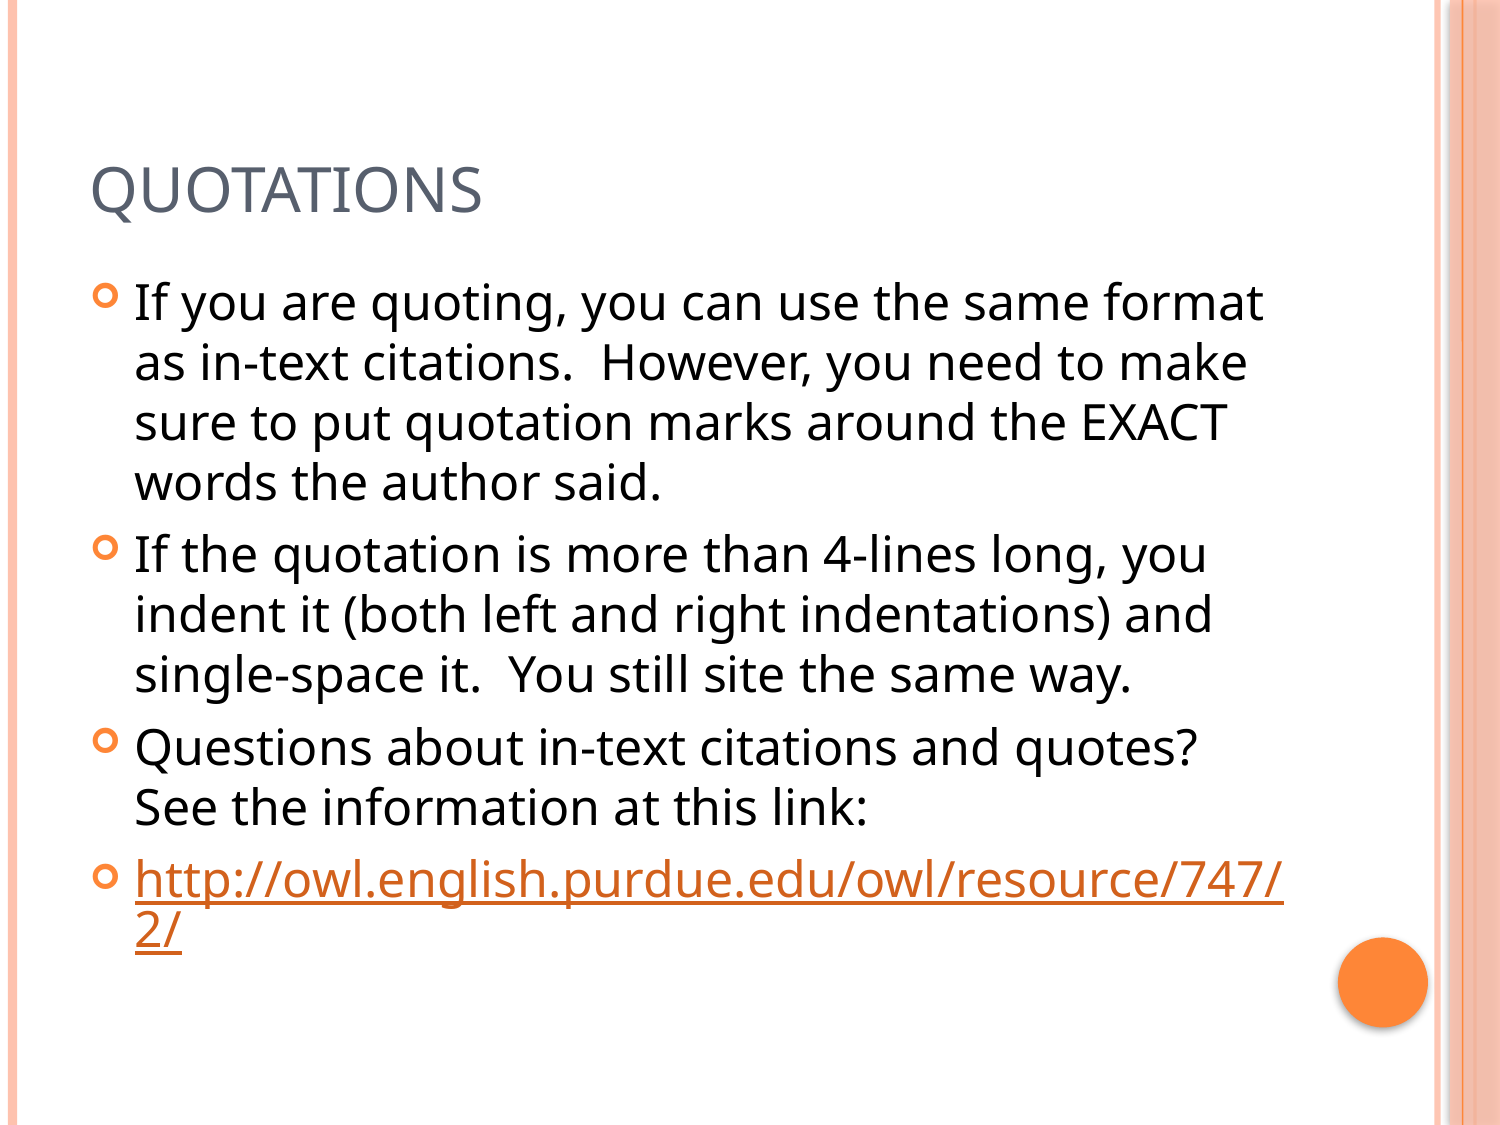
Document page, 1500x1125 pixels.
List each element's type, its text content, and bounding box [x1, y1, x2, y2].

title Quotations [75, 45, 1300, 233]
list If you are quoting, you can use the same format as in-text citations. However, you need to make sure to put quotation marks around the EXACT words the author said. If the quotation is more than 4-lines long, you indent it (both left and right indentations) and single-space it. You still site the same way. Questions about in-text citations and quotes? See the information at this link: http://owl.english.purdue.edu/owl/resource/747/2/ [75, 262, 1300, 1062]
